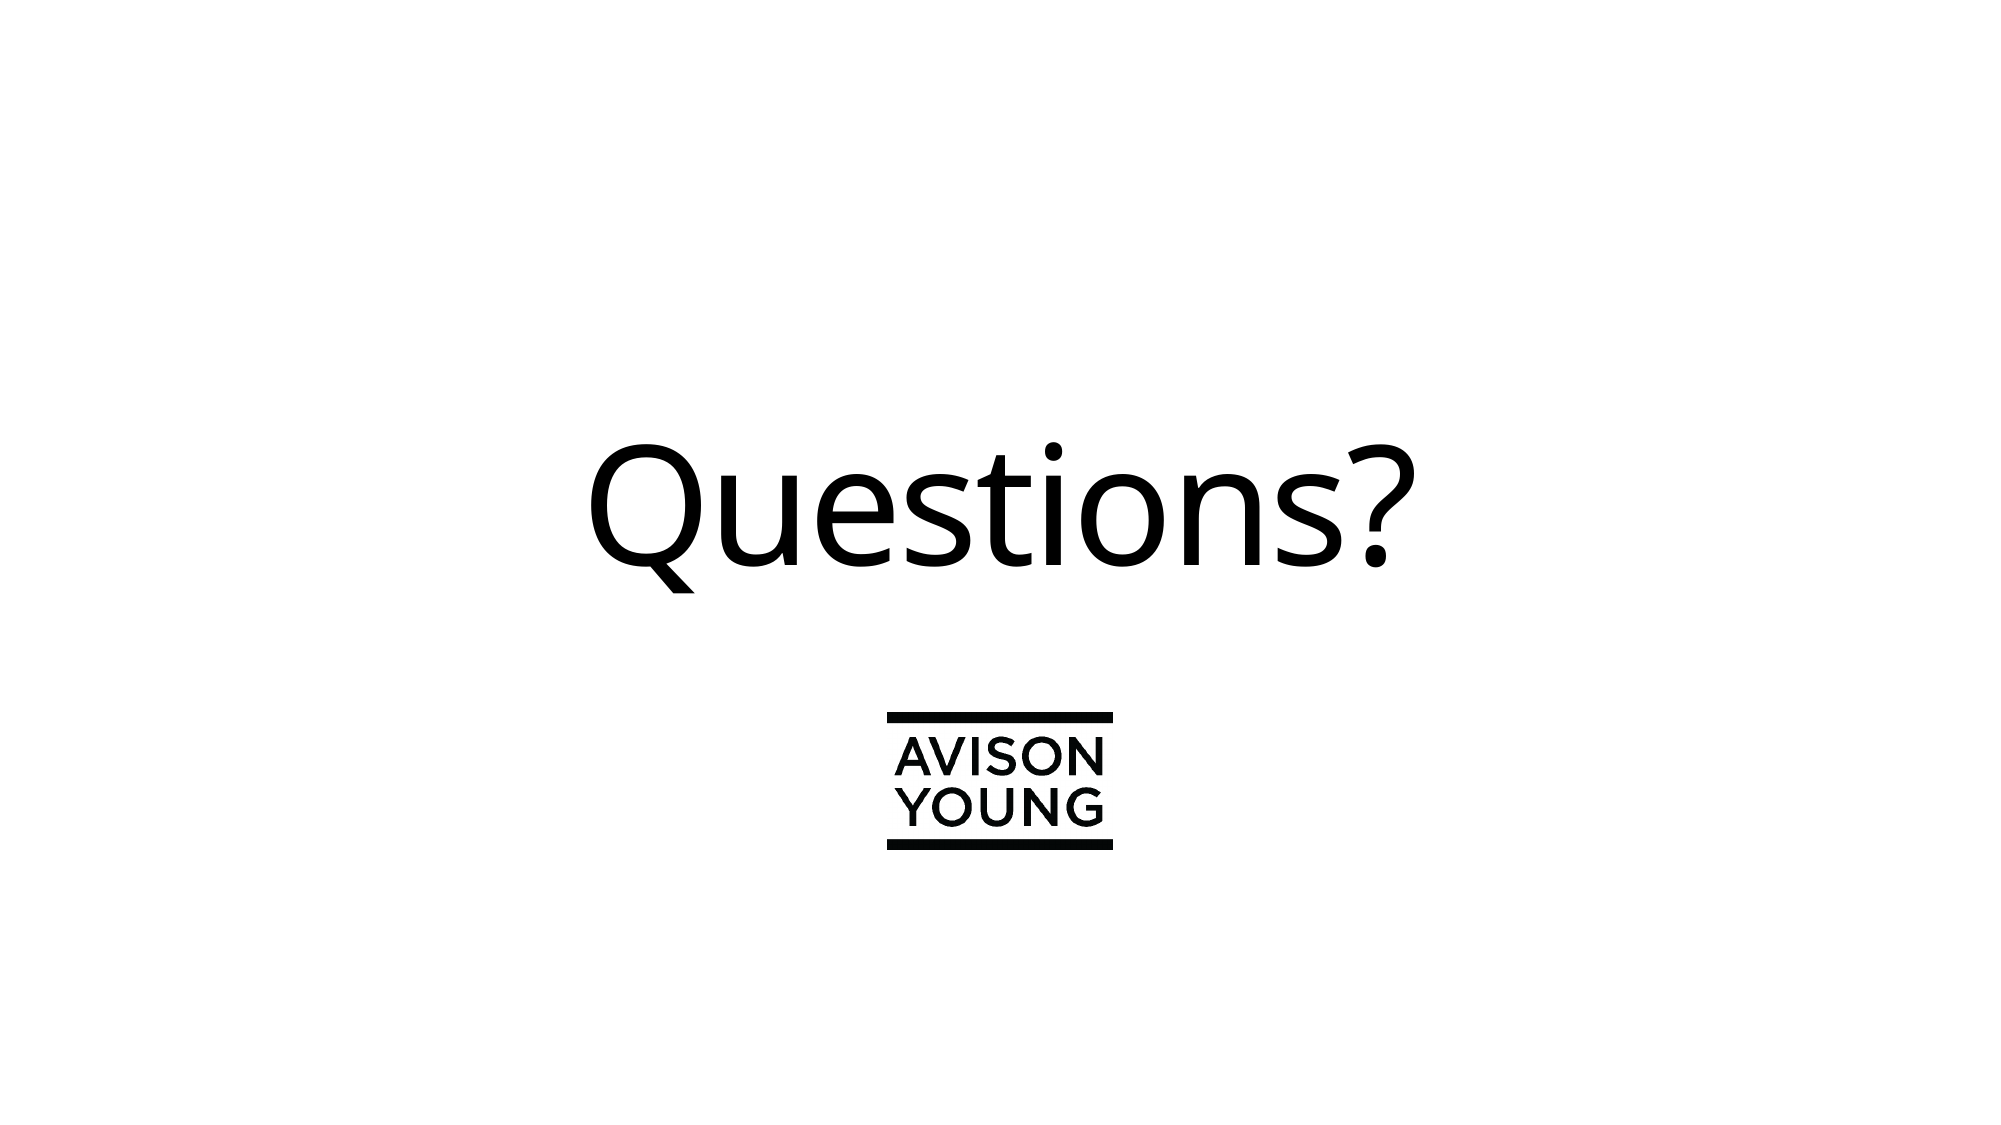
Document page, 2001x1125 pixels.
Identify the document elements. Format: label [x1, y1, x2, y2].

picture [887, 712, 1113, 850]
